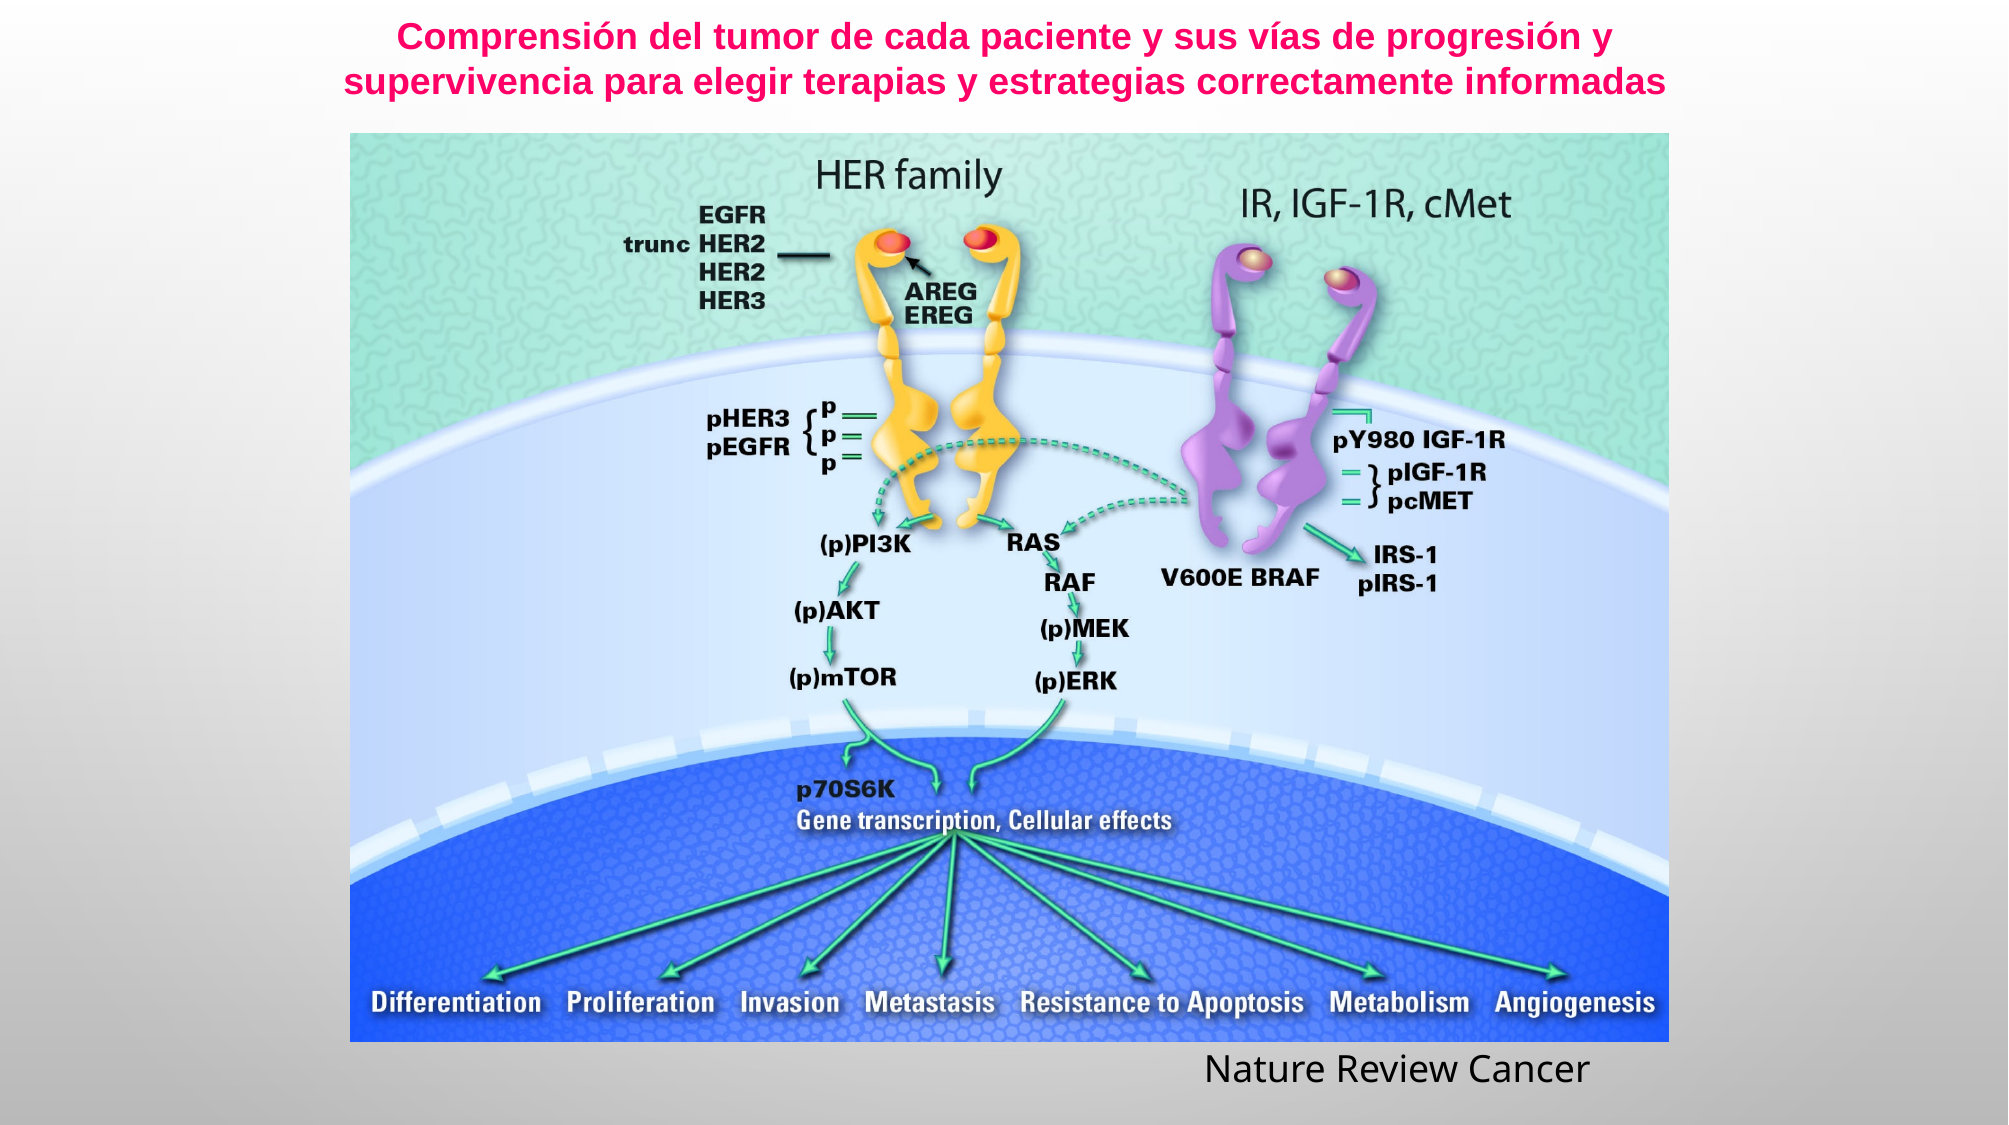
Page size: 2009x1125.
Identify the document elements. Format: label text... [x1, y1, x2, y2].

picture [0, 0, 2008, 1125]
text_box Comprensión del tumor de cada paciente y sus vías de progresión y supervivencia para elegir terapias y estrategias correctamente informadas [256, 4, 1754, 110]
text_box Nature Review Cancer [1189, 1053, 1606, 1097]
